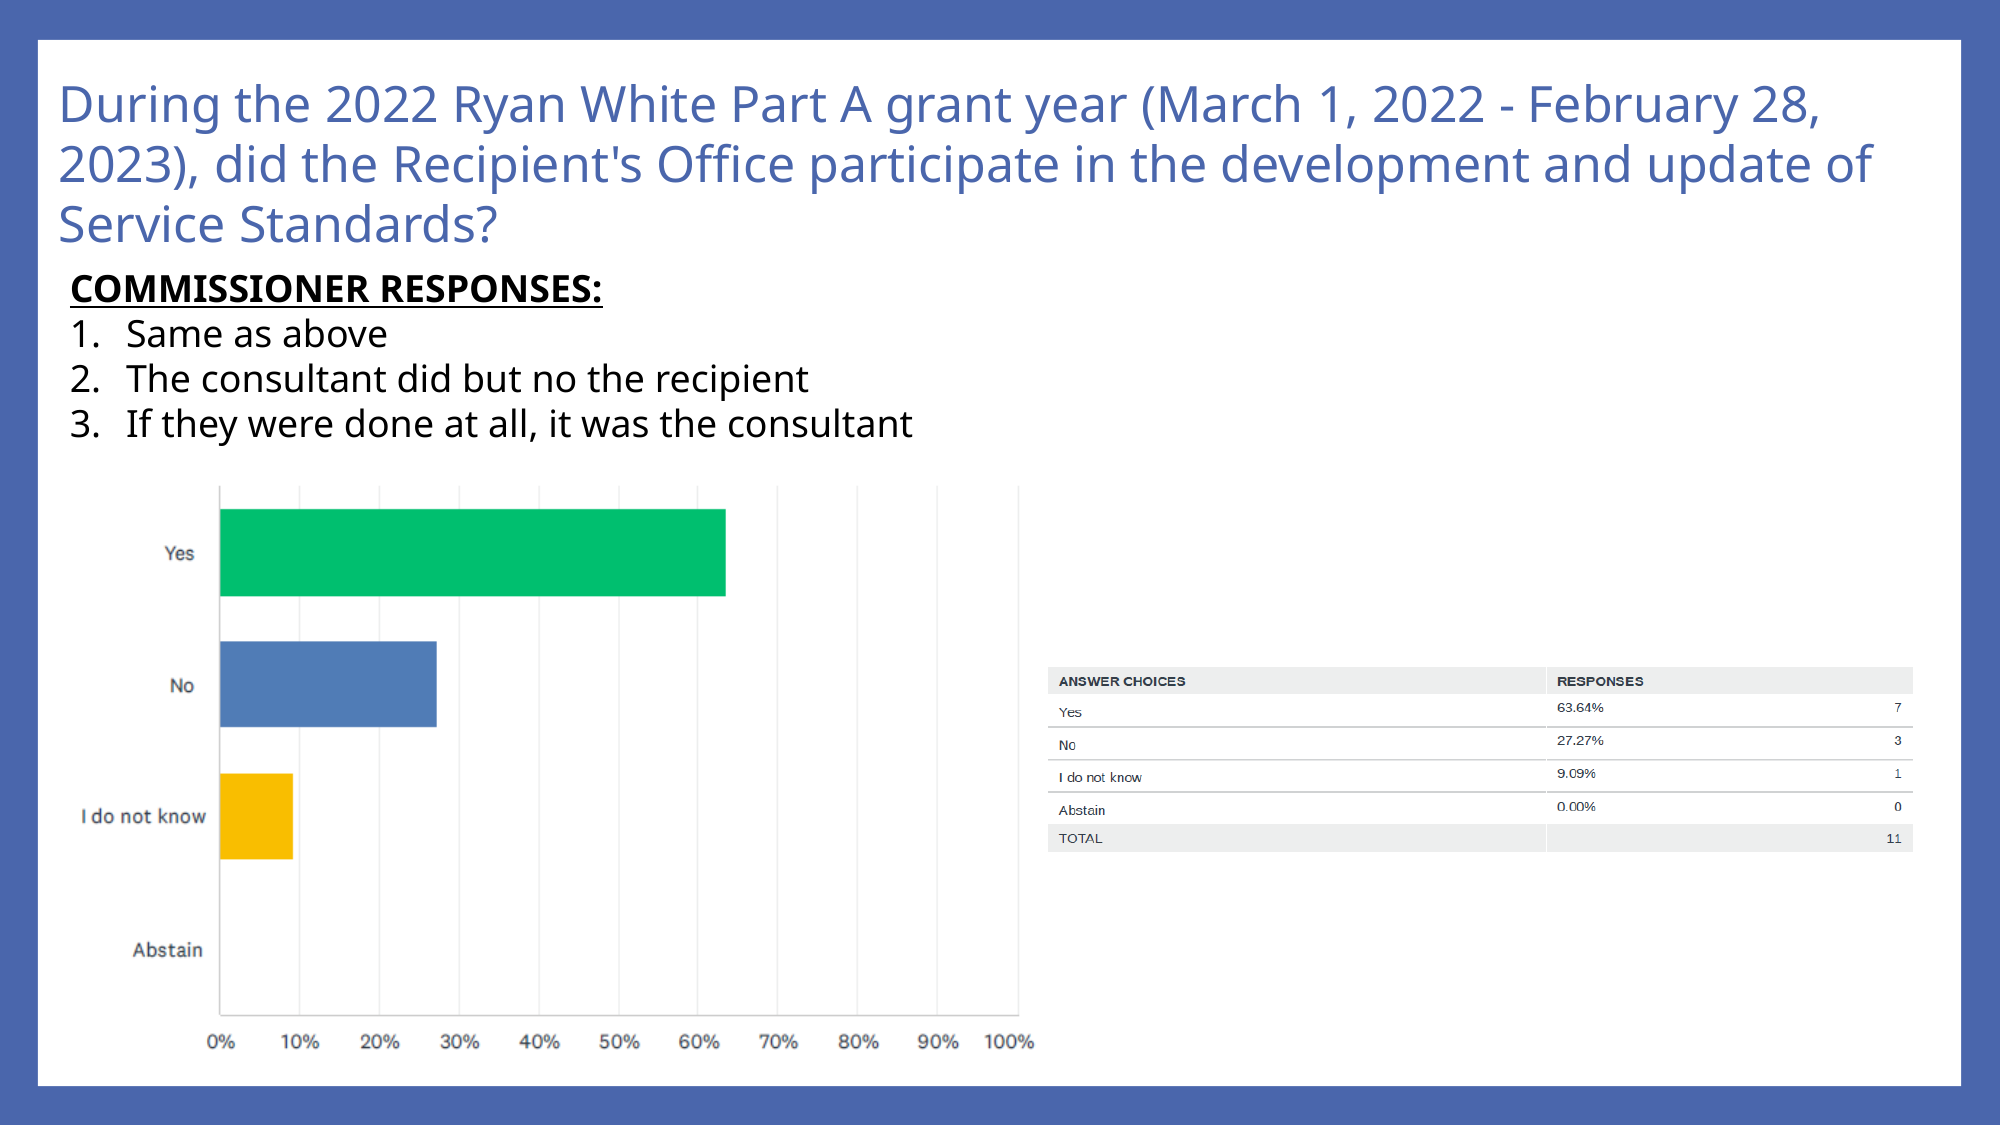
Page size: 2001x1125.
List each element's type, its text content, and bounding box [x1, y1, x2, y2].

text_box COMMISSIONER RESPONSES: Same as above The consultant did but no the recipient If they were done at all, it was the consultant [55, 257, 1912, 453]
picture [54, 454, 1916, 1066]
title During the 2022 Ryan White Part A grant year (March 1, 2022 - February 28, 2023), did the Recipient's Office participate in the development and update of Service Standards? [44, 51, 1960, 274]
